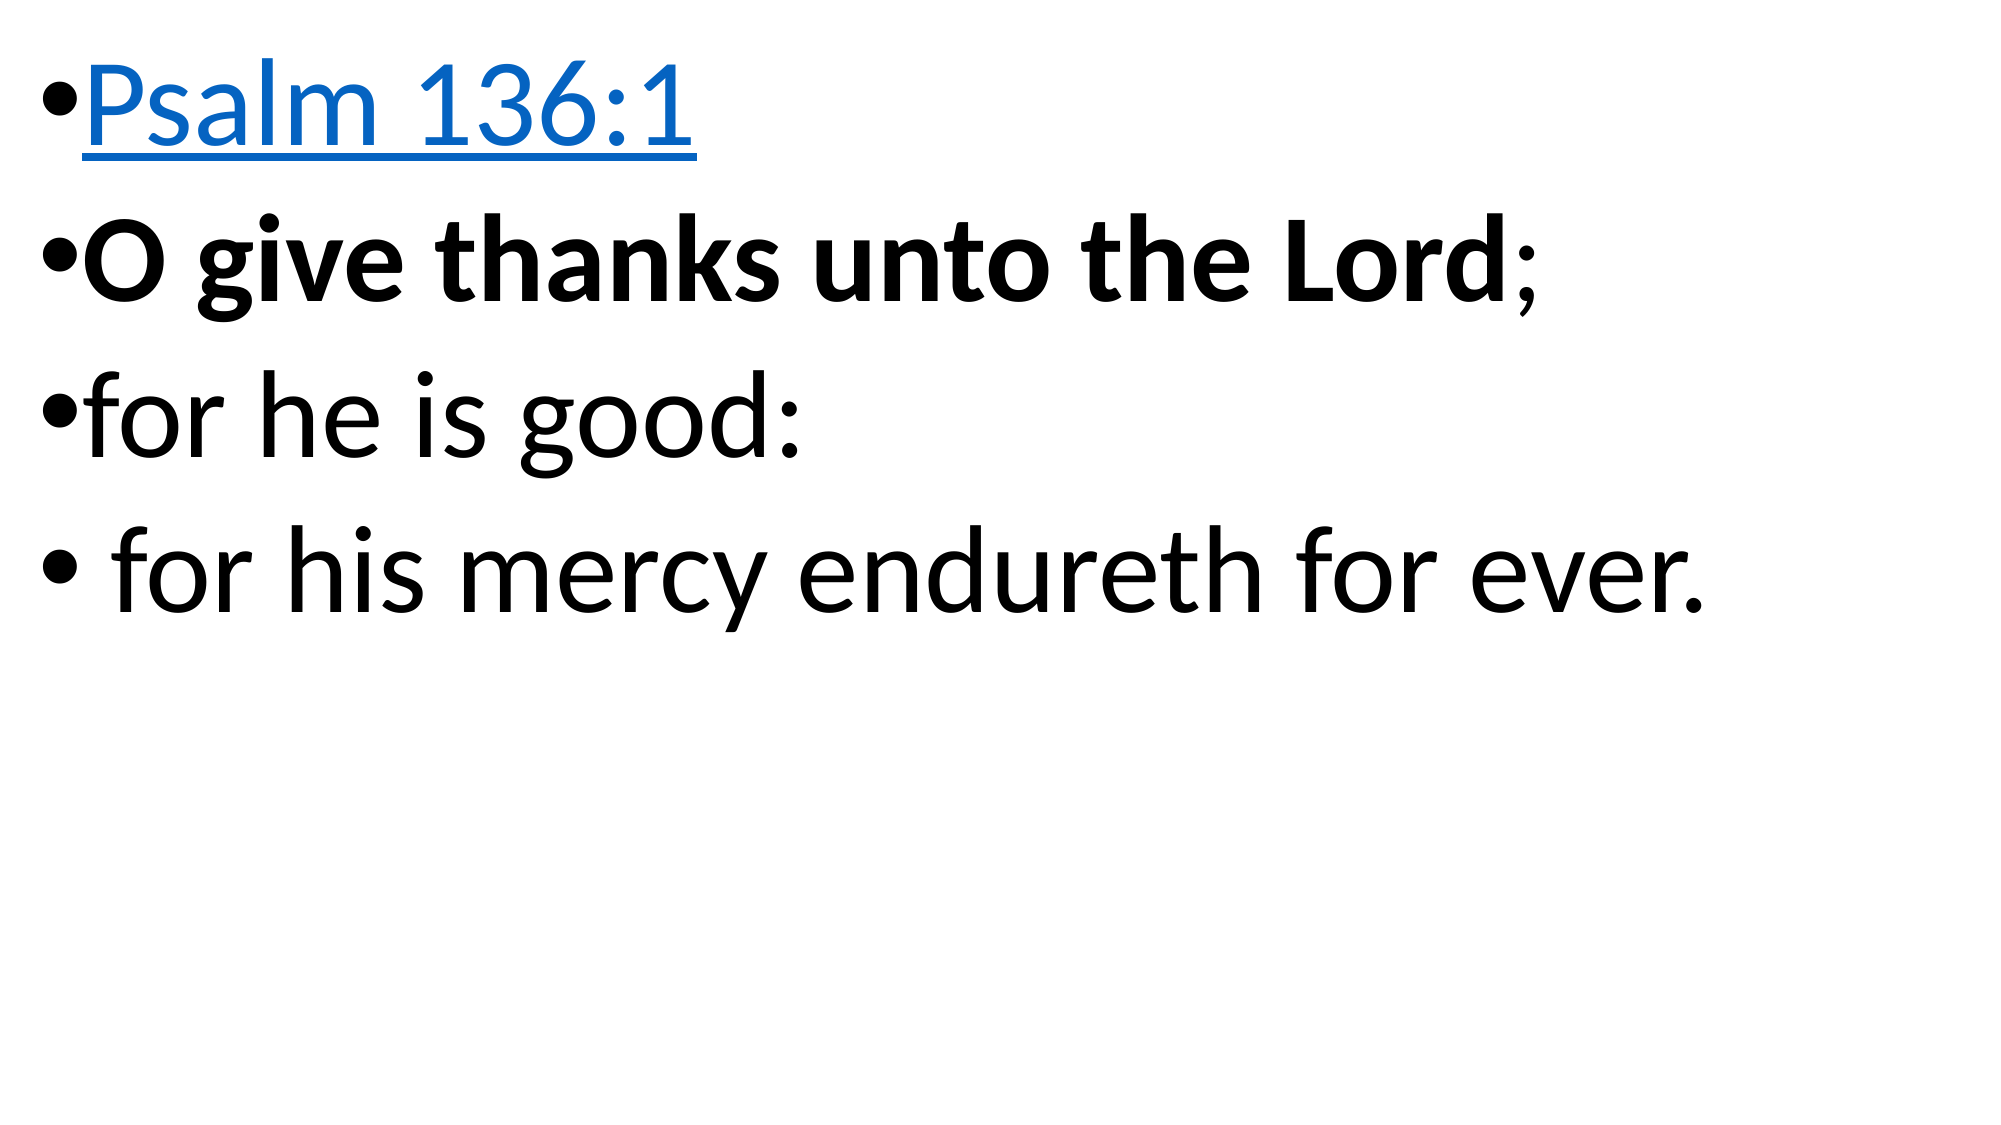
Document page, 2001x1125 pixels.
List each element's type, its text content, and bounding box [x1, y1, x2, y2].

list Psalm 136:1 O give thanks unto the Lord; for he is good: for his mercy endureth for ever. [23, 29, 1977, 1114]
